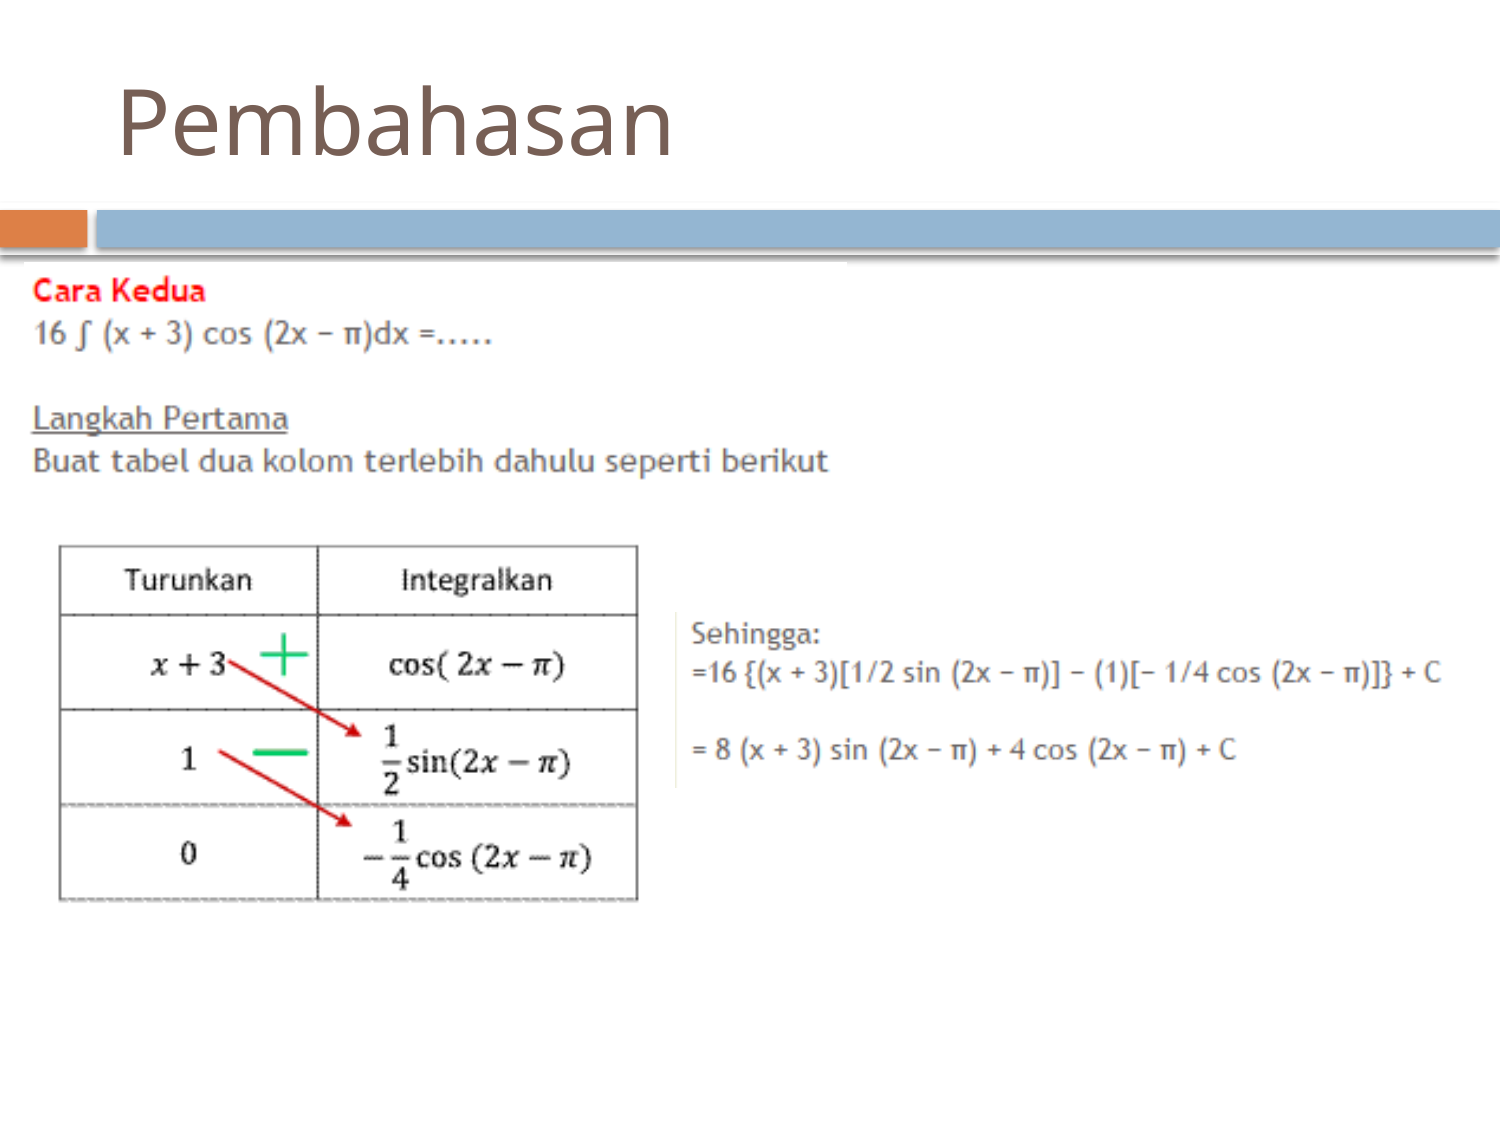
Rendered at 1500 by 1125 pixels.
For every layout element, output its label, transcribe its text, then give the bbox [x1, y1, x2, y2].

picture [24, 262, 1480, 922]
title Pembahasan [100, 37, 1438, 200]
